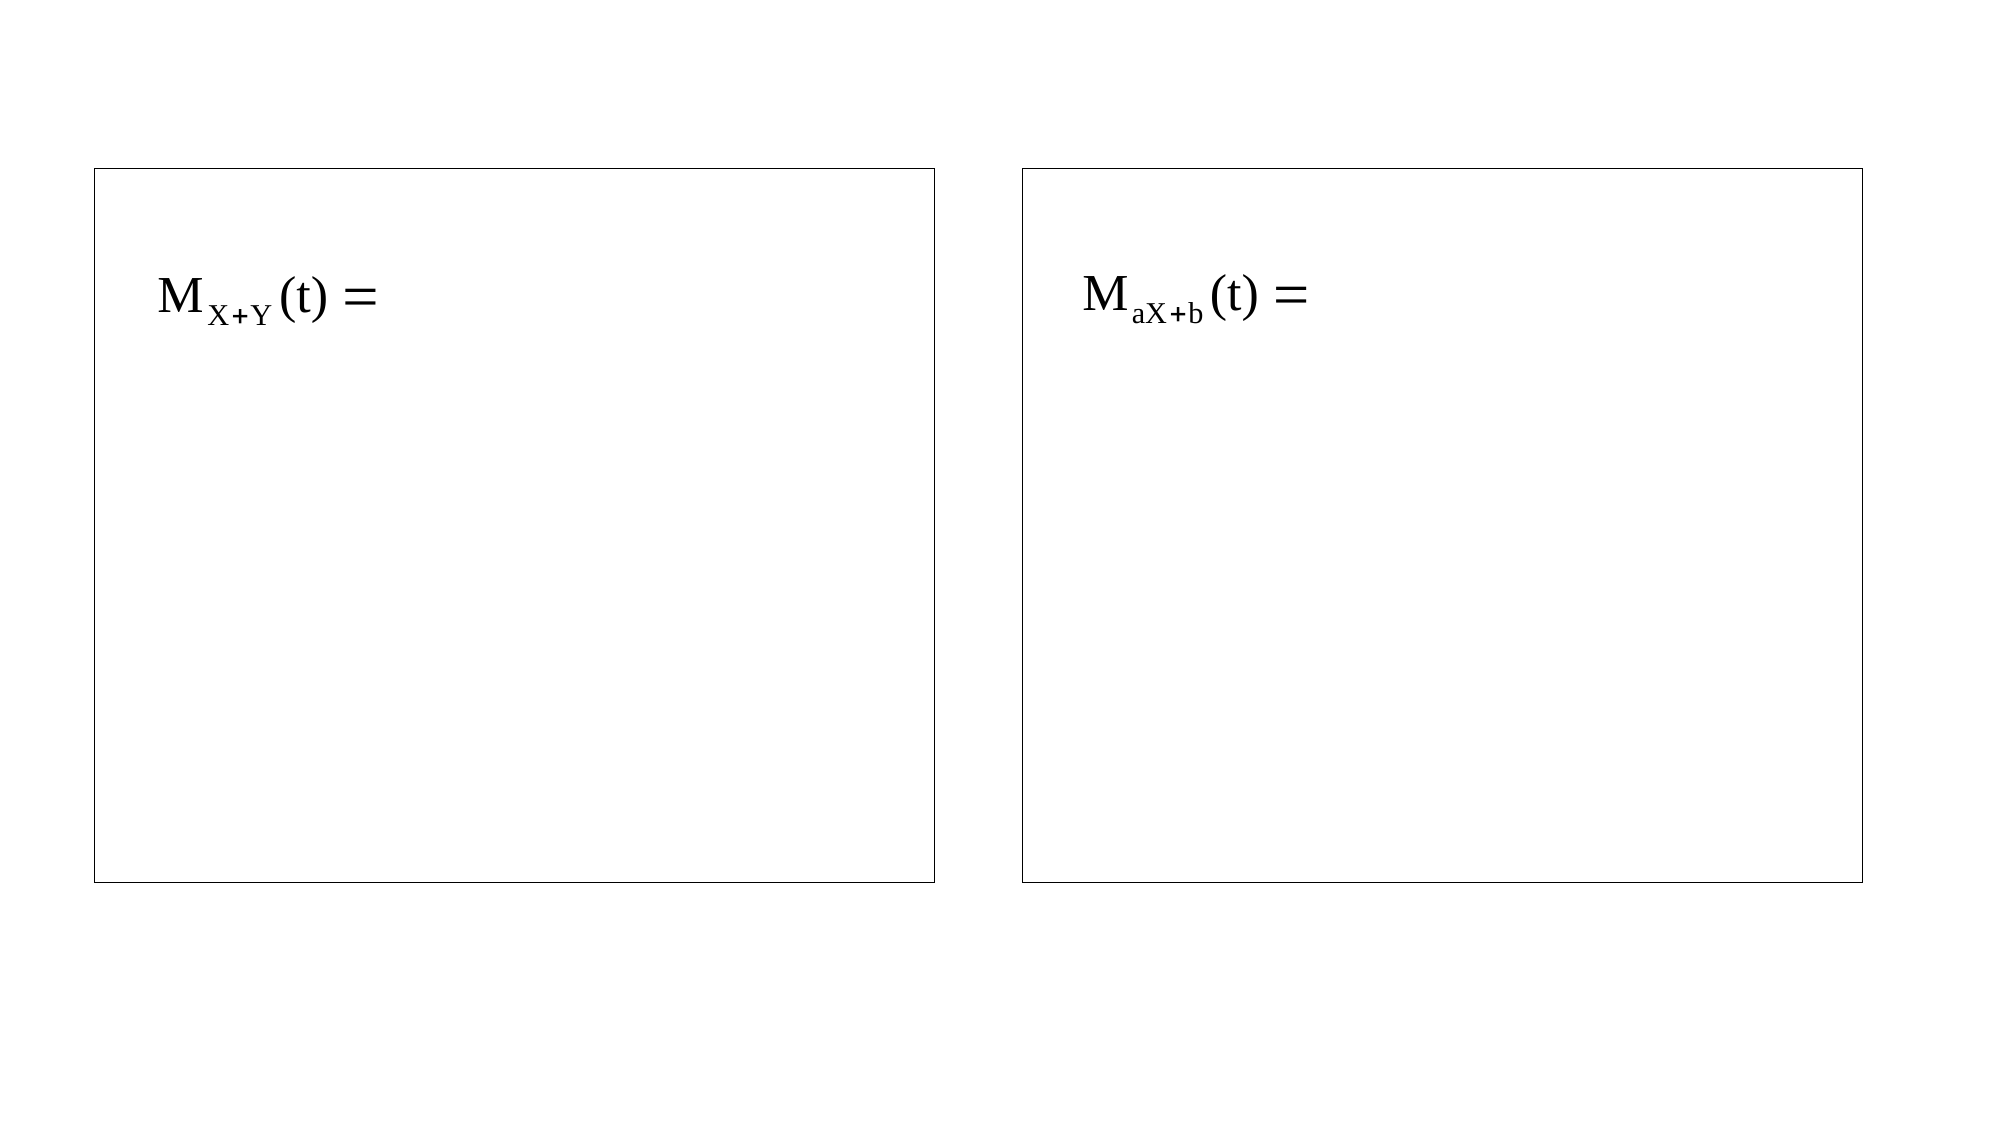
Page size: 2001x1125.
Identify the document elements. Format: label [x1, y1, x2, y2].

text_box [1022, 168, 1863, 883]
text_box [149, 260, 380, 335]
text_box [1074, 258, 1309, 337]
list [94, 168, 935, 883]
